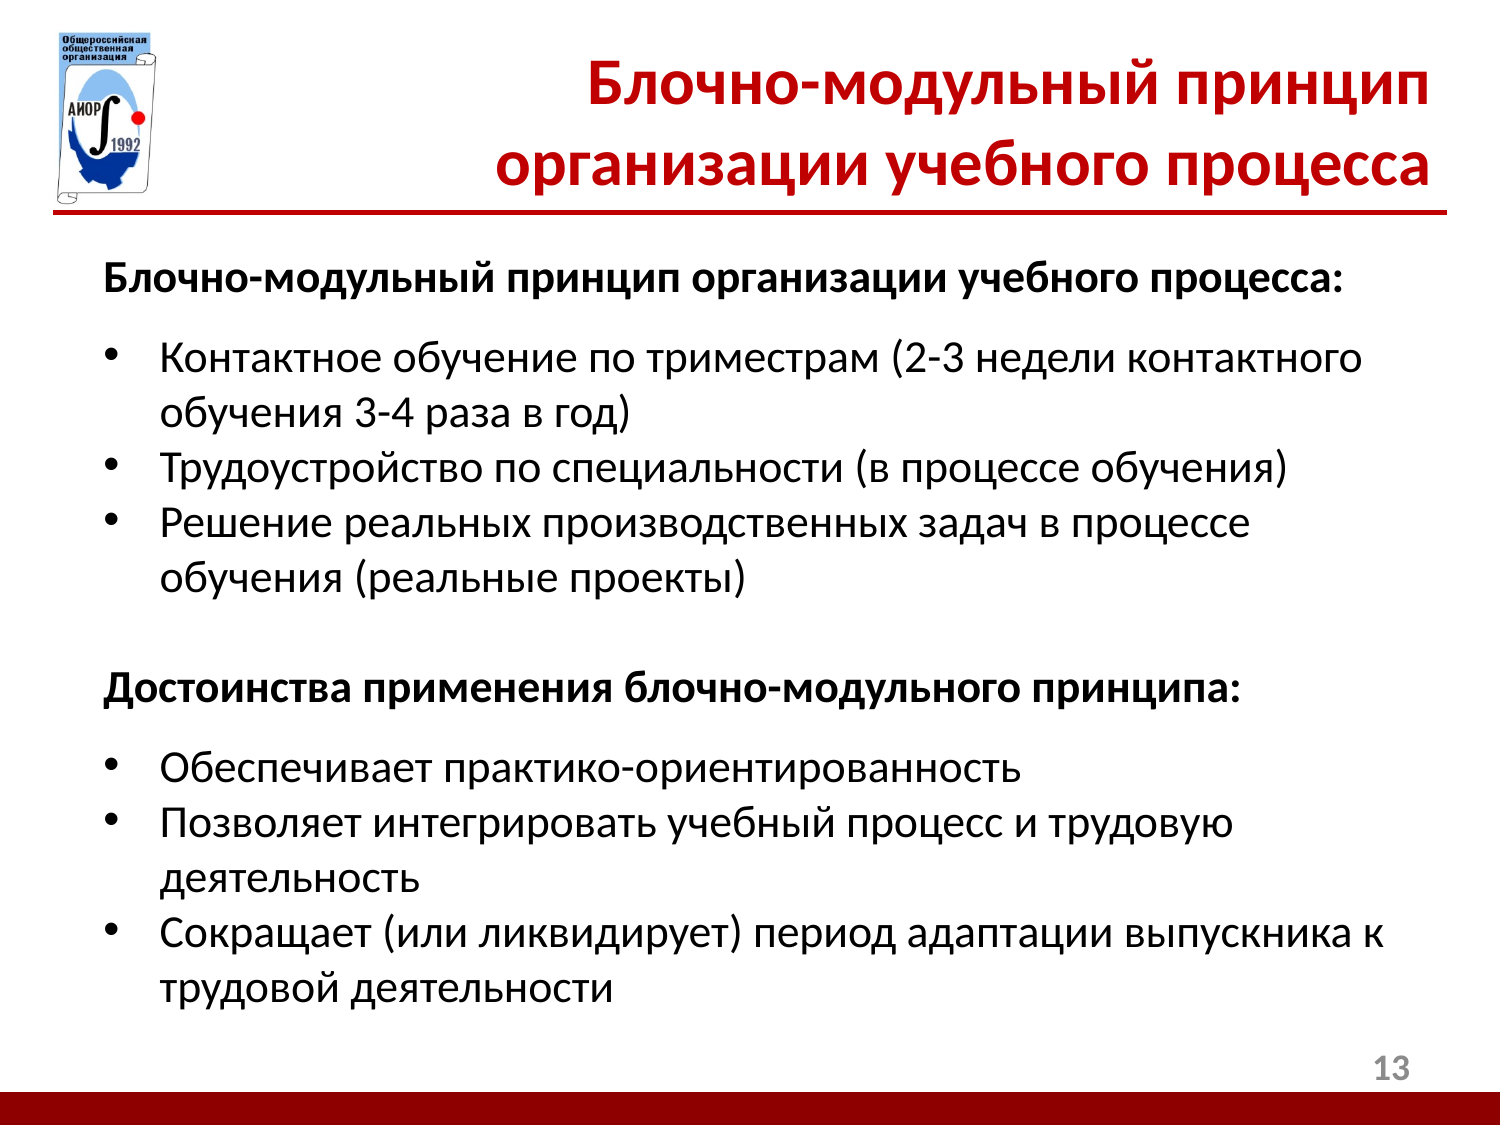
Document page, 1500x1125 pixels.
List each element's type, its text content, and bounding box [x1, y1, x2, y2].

text_box Блочно-модульный принцип организации учебного процесса: Контактное обучение по триместрам (2-3 недели контактного обучения 3-4 раза в год) Трудоустройство по специальности (в процессе обучения) Решение реальных производственных задач в процессе обучения (реальные проекты) Достоинства применения блочно-модульного принципа: Обеспечивает практико-ориентированность Позволяет интегрировать учебный процесс и трудовую деятельность Сокращает (или ликвидирует) период адаптации выпускника к трудовой деятельности [88, 239, 1447, 1019]
picture [52, 30, 159, 206]
text_box Блочно-модульный принцип организации учебного процесса [194, 30, 1447, 206]
slide_number 13 [1074, 1035, 1425, 1095]
text_box [0, 1092, 1500, 1125]
